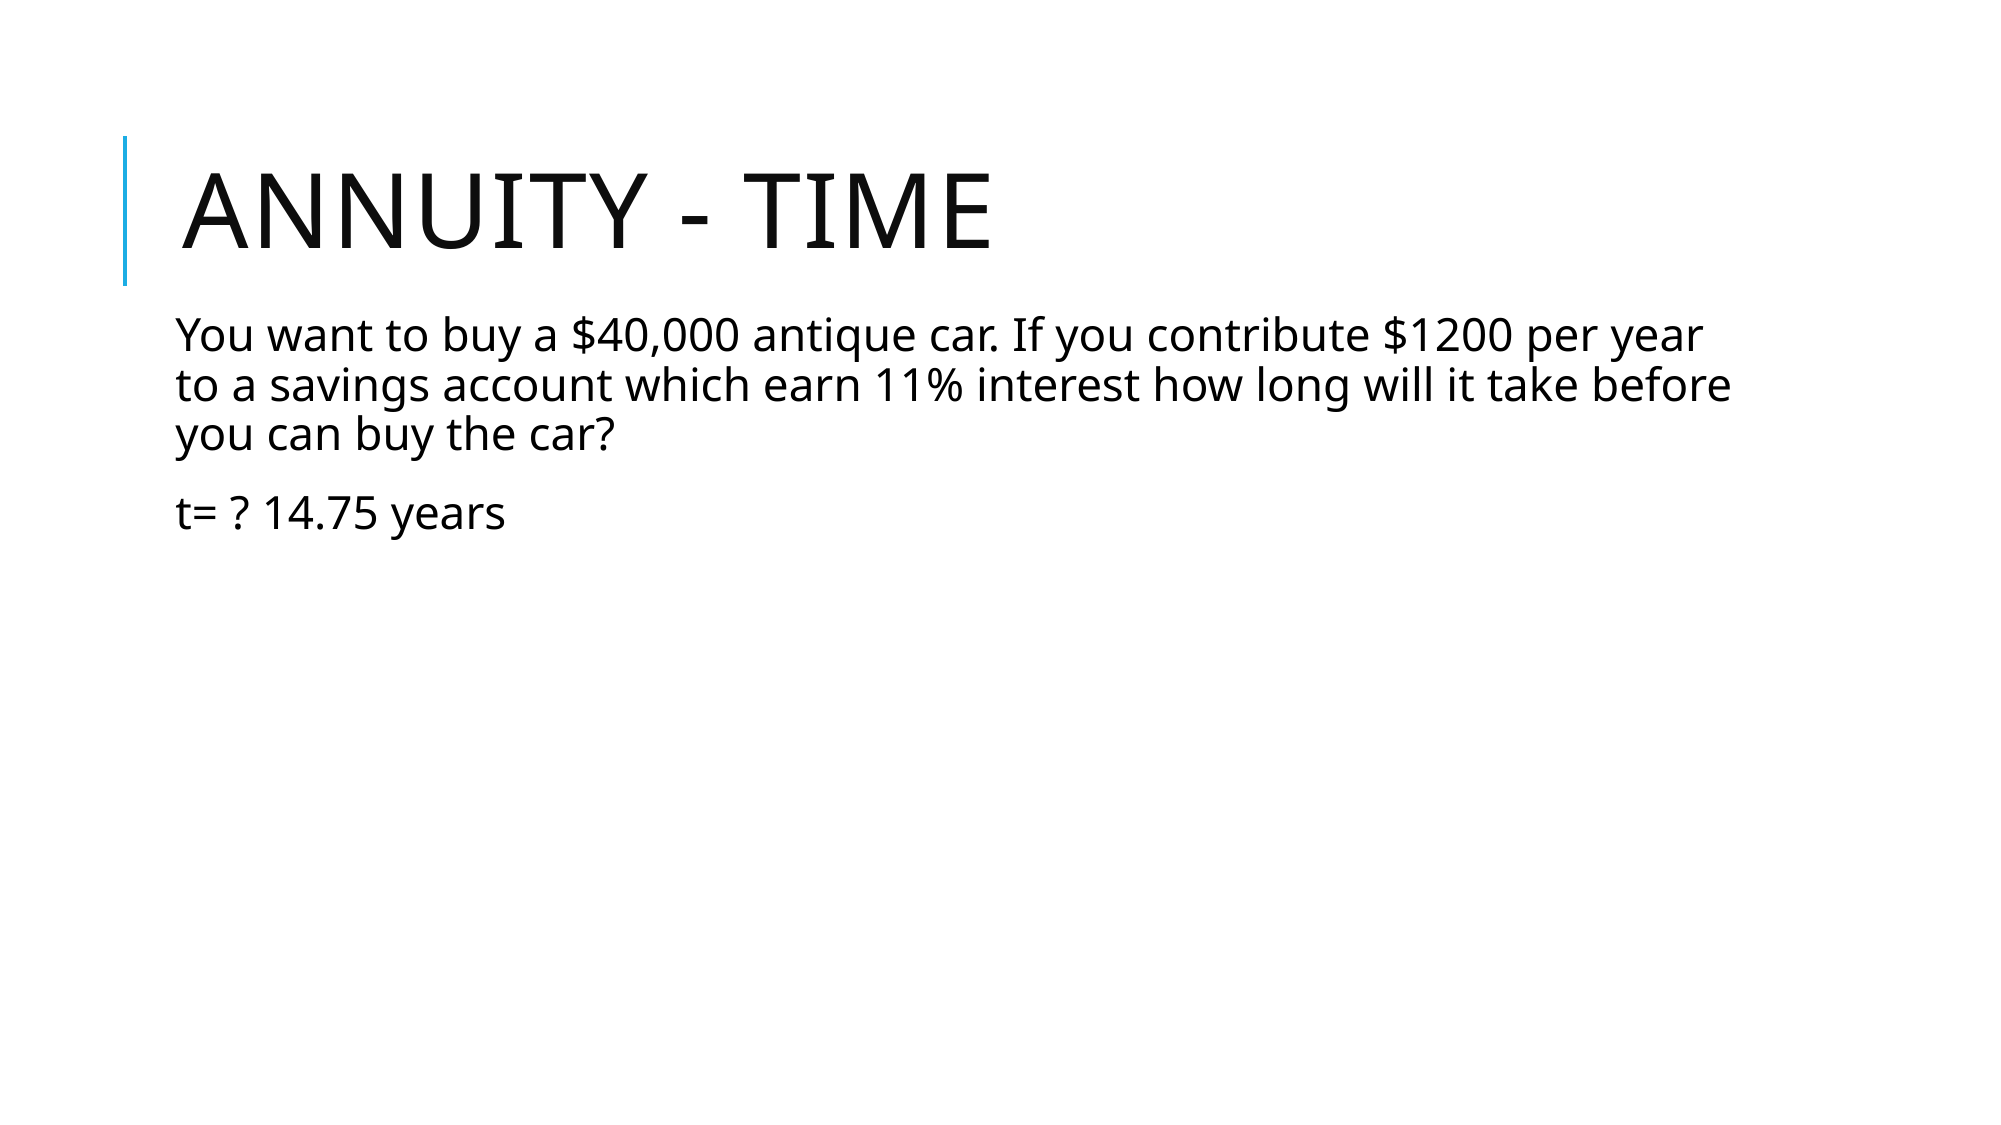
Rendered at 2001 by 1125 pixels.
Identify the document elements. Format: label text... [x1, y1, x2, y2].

list You want to buy a $40,000 antique car. If you contribute $1200 per year to a savings account which earn 11% interest how long will it take before you can buy the car? t= ? 14.75 years [168, 304, 1763, 965]
title Annuity - Time [168, 96, 1763, 304]
